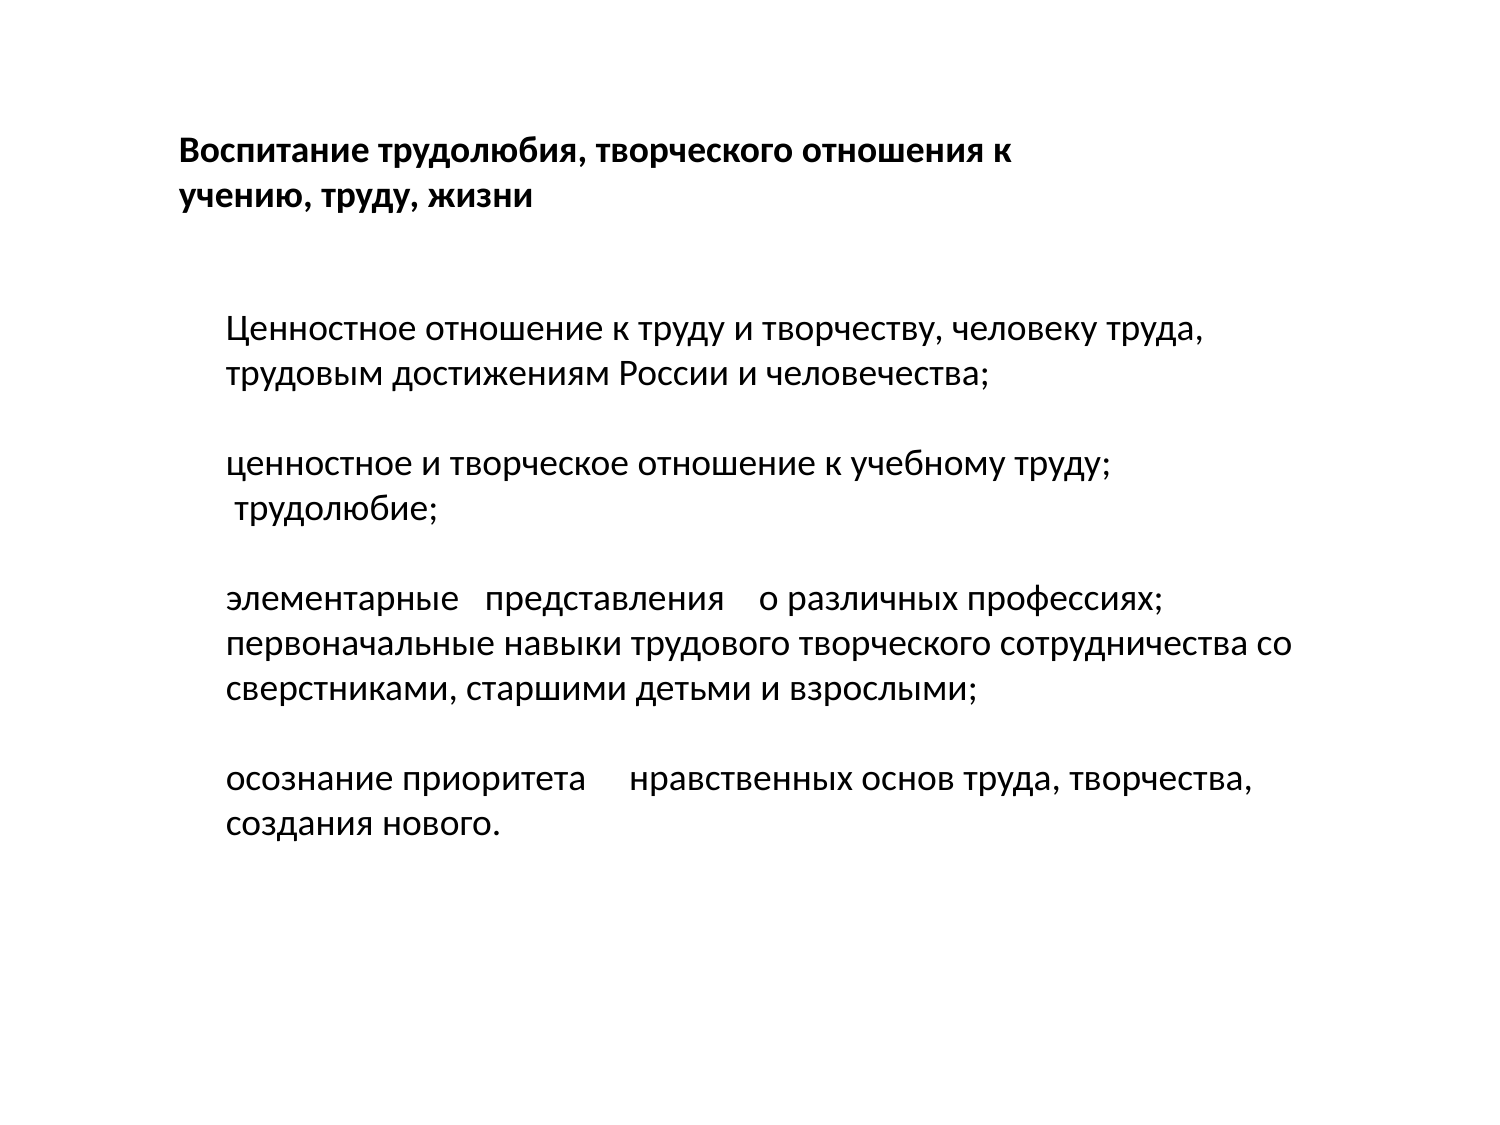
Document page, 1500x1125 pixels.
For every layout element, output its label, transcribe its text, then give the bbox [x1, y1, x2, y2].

text_box Ценностное отношение к труду и творчеству, человеку труда, трудовым достижениям России и человечества; ценностное и творческое отношение к учебному труду; трудолюбие; элементарные представления о различных профессиях; первоначальные навыки трудового творческого сотрудничества со сверстниками, старшими детьми и взрослыми; осознание приоритета нравственных основ труда, творчества, создания нового. [210, 295, 1325, 896]
text_box Воспитание трудолюбия, творческого отношения к учению, труду, жизни [163, 117, 1125, 492]
